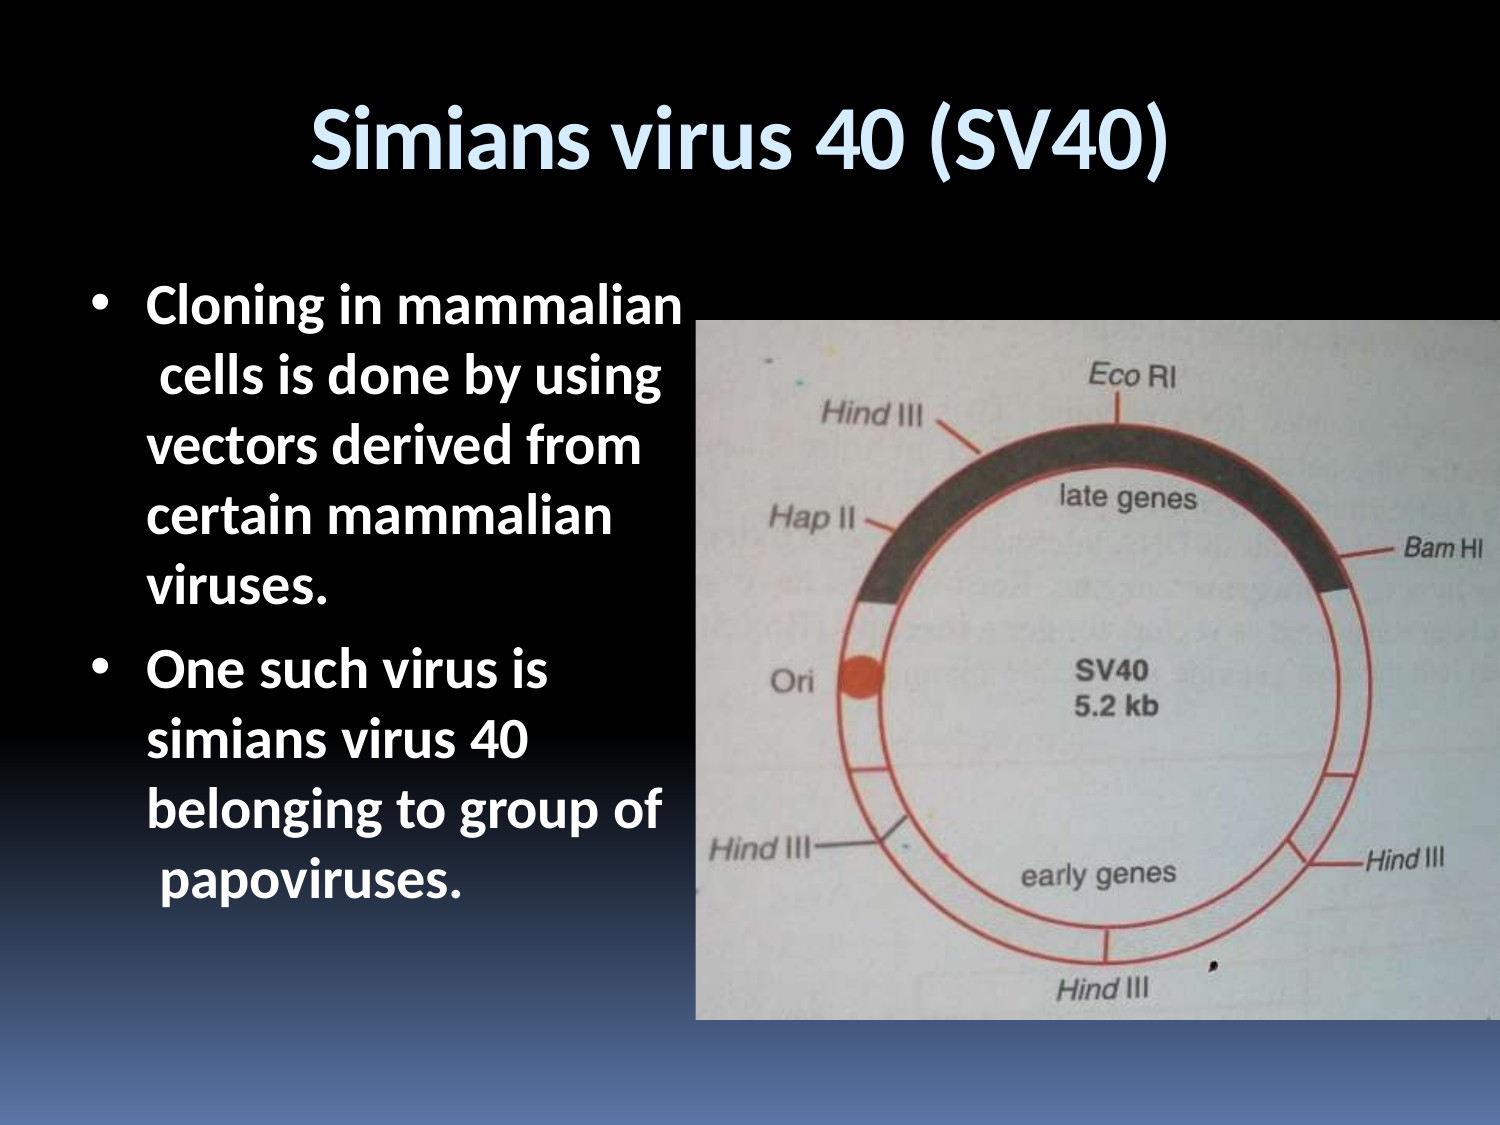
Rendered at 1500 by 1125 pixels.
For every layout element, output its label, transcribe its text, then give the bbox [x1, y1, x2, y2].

title Simians virus 40 (SV40) [308, 75, 1192, 266]
text_box Cloning in mammalian cells is done by using vectors derived from certain mammalian viruses. One such virus is simians virus 40 belonging to group of papoviruses. [87, 264, 691, 911]
text_box [695, 320, 1500, 1020]
